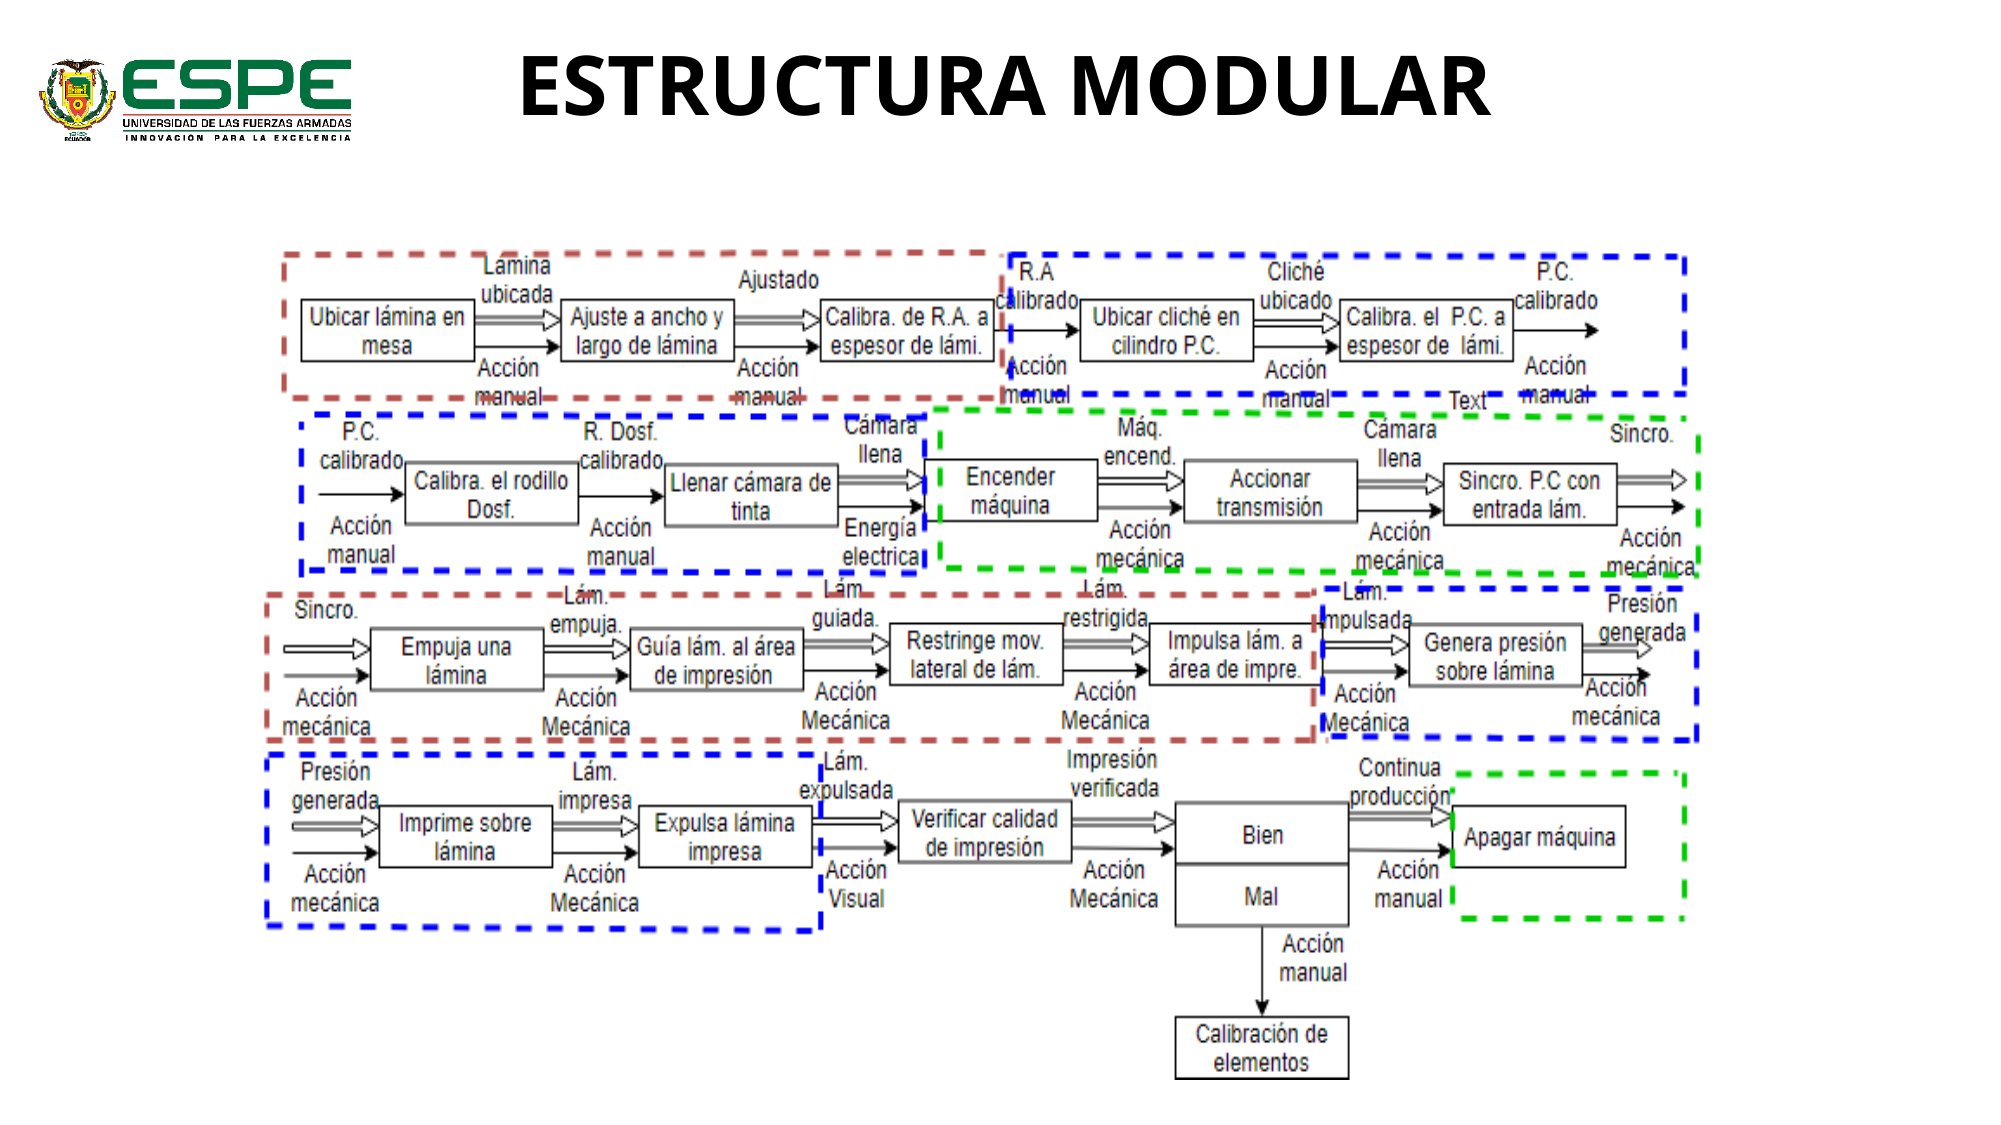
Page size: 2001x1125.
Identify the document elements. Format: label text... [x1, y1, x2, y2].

picture [249, 164, 1729, 1080]
picture [39, 59, 351, 141]
title ESTRUCTURA MODULAR [141, 36, 1867, 142]
